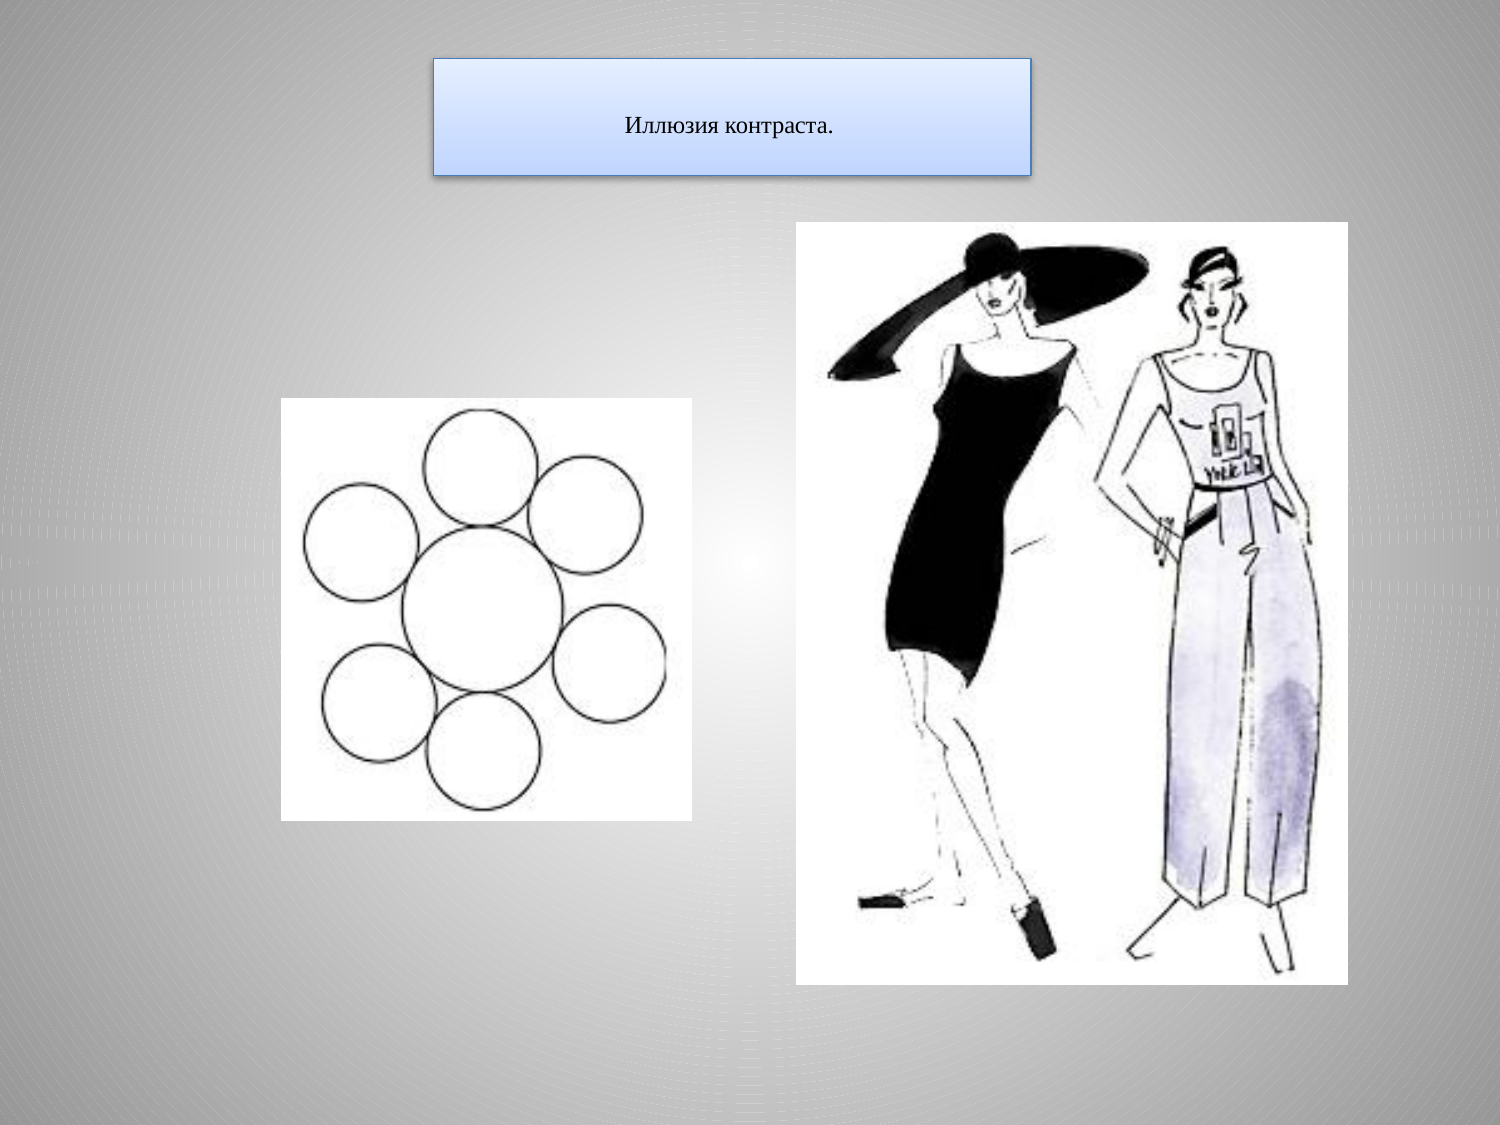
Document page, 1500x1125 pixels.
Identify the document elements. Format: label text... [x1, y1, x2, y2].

picture [280, 398, 692, 821]
title Иллюзия контраста. [433, 58, 1032, 176]
picture [796, 222, 1348, 985]
